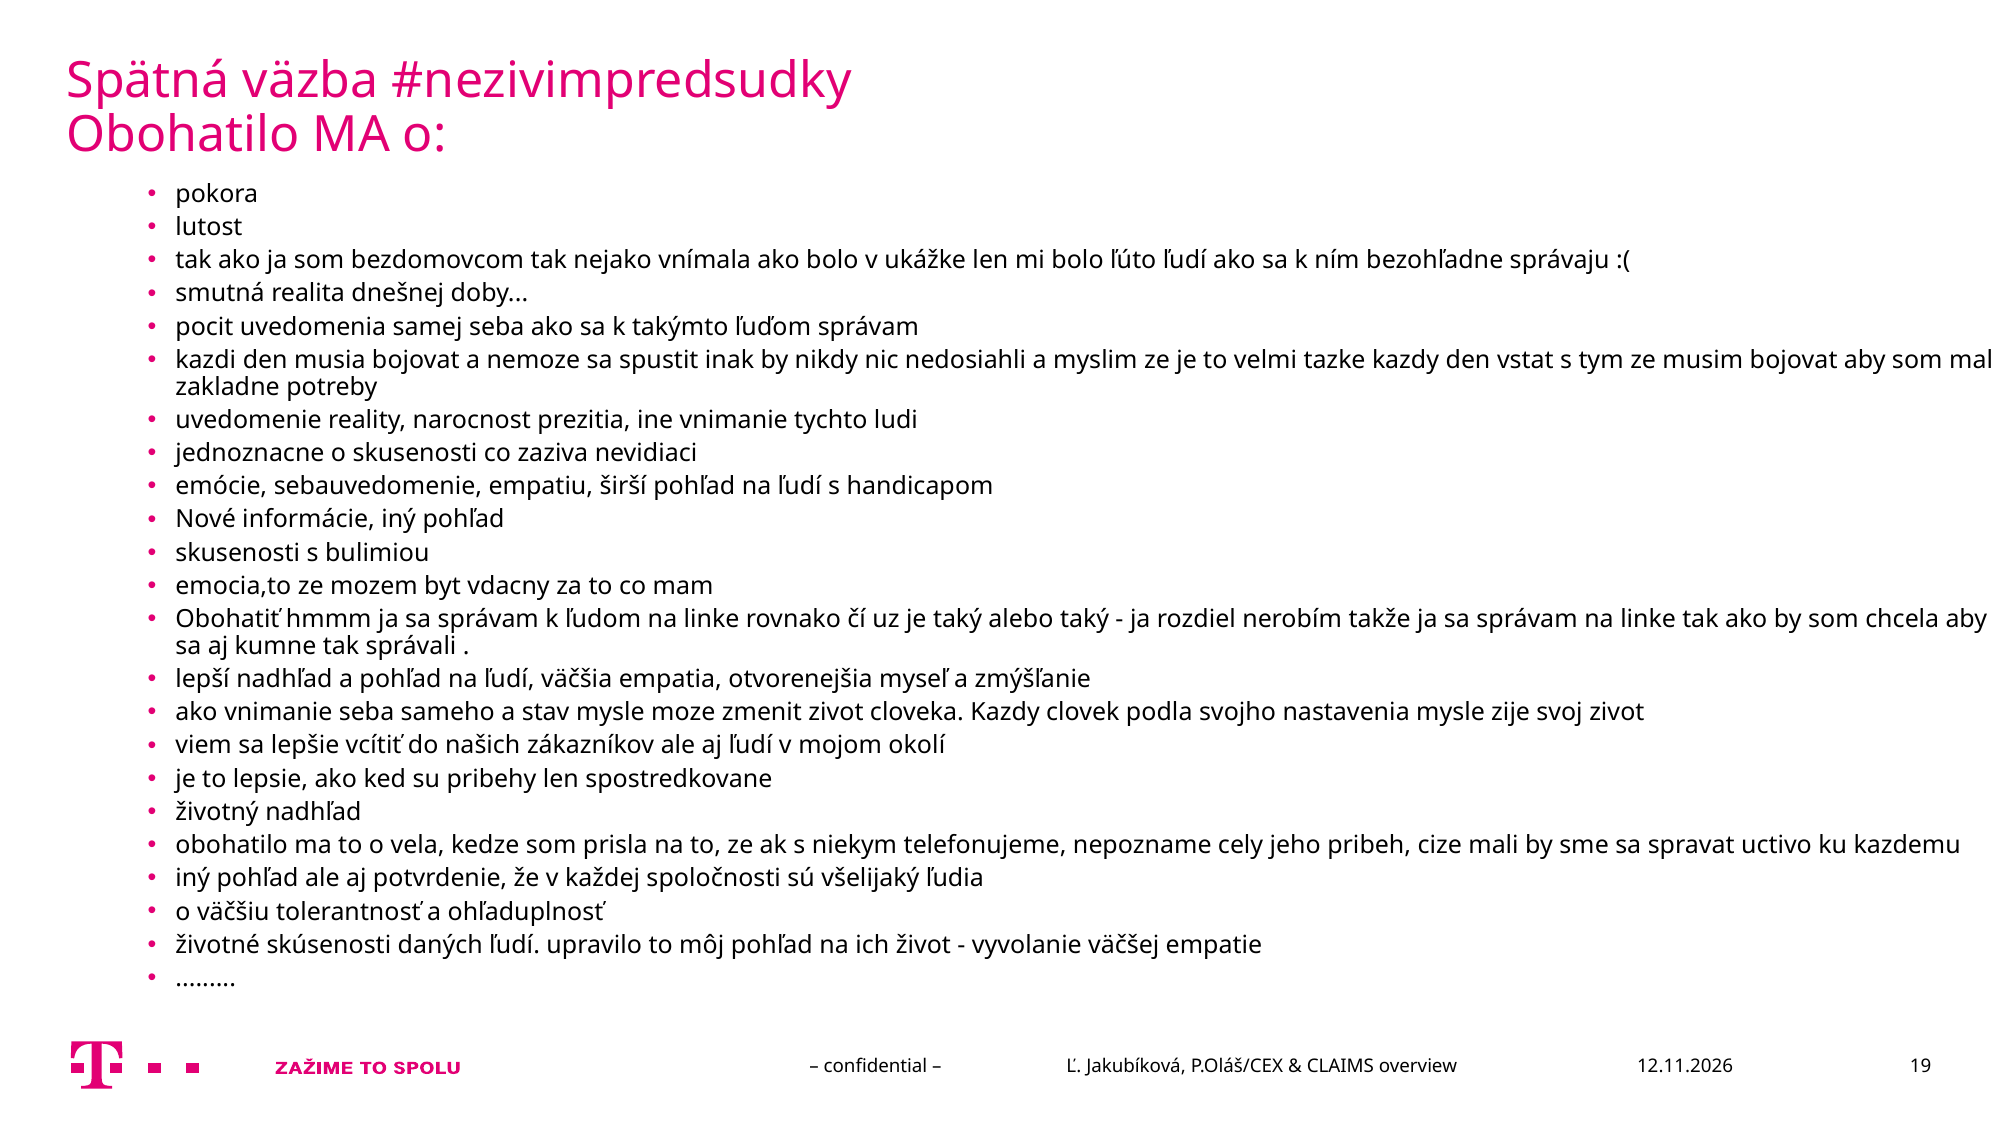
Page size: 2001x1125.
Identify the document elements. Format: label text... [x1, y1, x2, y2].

slide_number 19 [1867, 1054, 1932, 1078]
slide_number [1487, 1054, 1867, 1078]
title Spätná väzba #nezivimpredsudky Obohatilo MA o: [66, 54, 1926, 164]
footer – confidential – Ľ. Jakubíková, P.Oláš/CEX & CLAIMS overview [559, 1054, 1457, 1078]
list pokora lutost tak ako ja som bezdomovcom tak nejako vnímala ako bolo v ukážke len mi bolo ľúto ľudí ako sa k ním bezohľadne správaju :( smutná realita dnešnej doby... pocit uvedomenia samej seba ako sa k takýmto ľuďom správam kazdi den musia bojovat a nemoze sa spustit inak by nikdy nic nedosiahli a myslim ze je to velmi tazke kazdy den vstat s tym ze musim bojovat aby som mal zakladne potreby uvedomenie reality, narocnost prezitia, ine vnimanie tychto ludi jednoznacne o skusenosti co zaziva nevidiaci emócie, sebauvedomenie, empatiu, širší pohľad na ľudí s handicapom Nové informácie, iný pohľad skusenosti s bulimiou emocia,to ze mozem byt vdacny za to co mam Obohatiť hmmm ja sa správam k ľudom na linke rovnako čí uz je taký alebo taký - ja rozdiel nerobím takže ja sa správam na linke tak ako by som chcela aby sa aj kumne tak správali . lepší nadhľad a pohľad na ľudí, väčšia empatia, otvorenejšia myseľ a zmýšľanie ako vnimanie seba sameho a stav mysle moze zmenit zivot cloveka. Kazdy clovek podla svojho nastavenia mysle zije svoj zivot viem sa lepšie vcítiť do našich zákazníkov ale aj ľudí v mojom okolí je to lepsie, ako ked su pribehy len spostredkovane životný nadhľad obohatilo ma to o vela, kedze som prisla na to, ze ak s niekym telefonujeme, nepozname cely jeho pribeh, cize mali by sme sa spravat uctivo ku kazdemu iný pohľad ale aj potvrdenie, že v každej spoločnosti sú všelijaký ľudia o väčšiu tolerantnosť a ohľaduplnosť životné skúsenosti daných ľudí. upravilo to môj pohľad na ich život - vyvolanie väčšej empatie ......... [147, 180, 2000, 884]
